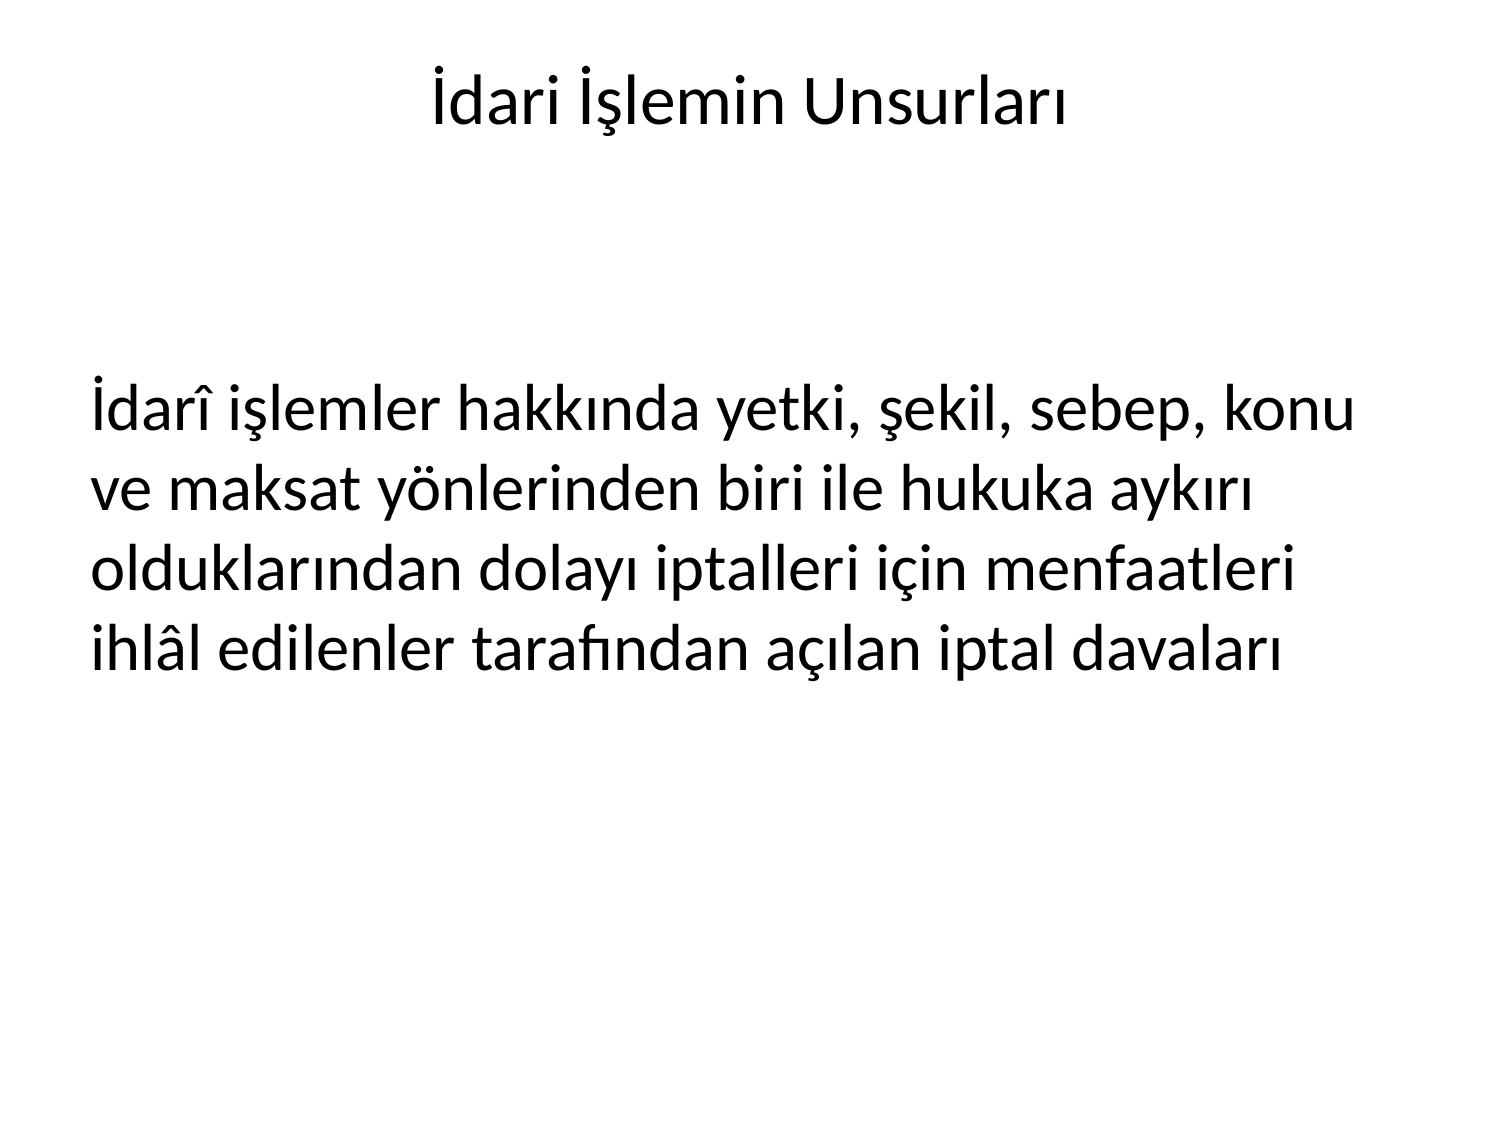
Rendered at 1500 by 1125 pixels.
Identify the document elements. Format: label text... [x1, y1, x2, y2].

list İdarî işlemler hakkında yetki, şekil, sebep, konu ve maksat yönlerinden biri ile hukuka aykırı olduklarından dolayı iptalleri için menfaatleri ihlâl edilenler tarafından açılan iptal davaları [75, 262, 1425, 1005]
title İdari İşlemin Unsurları [75, 45, 1425, 233]
